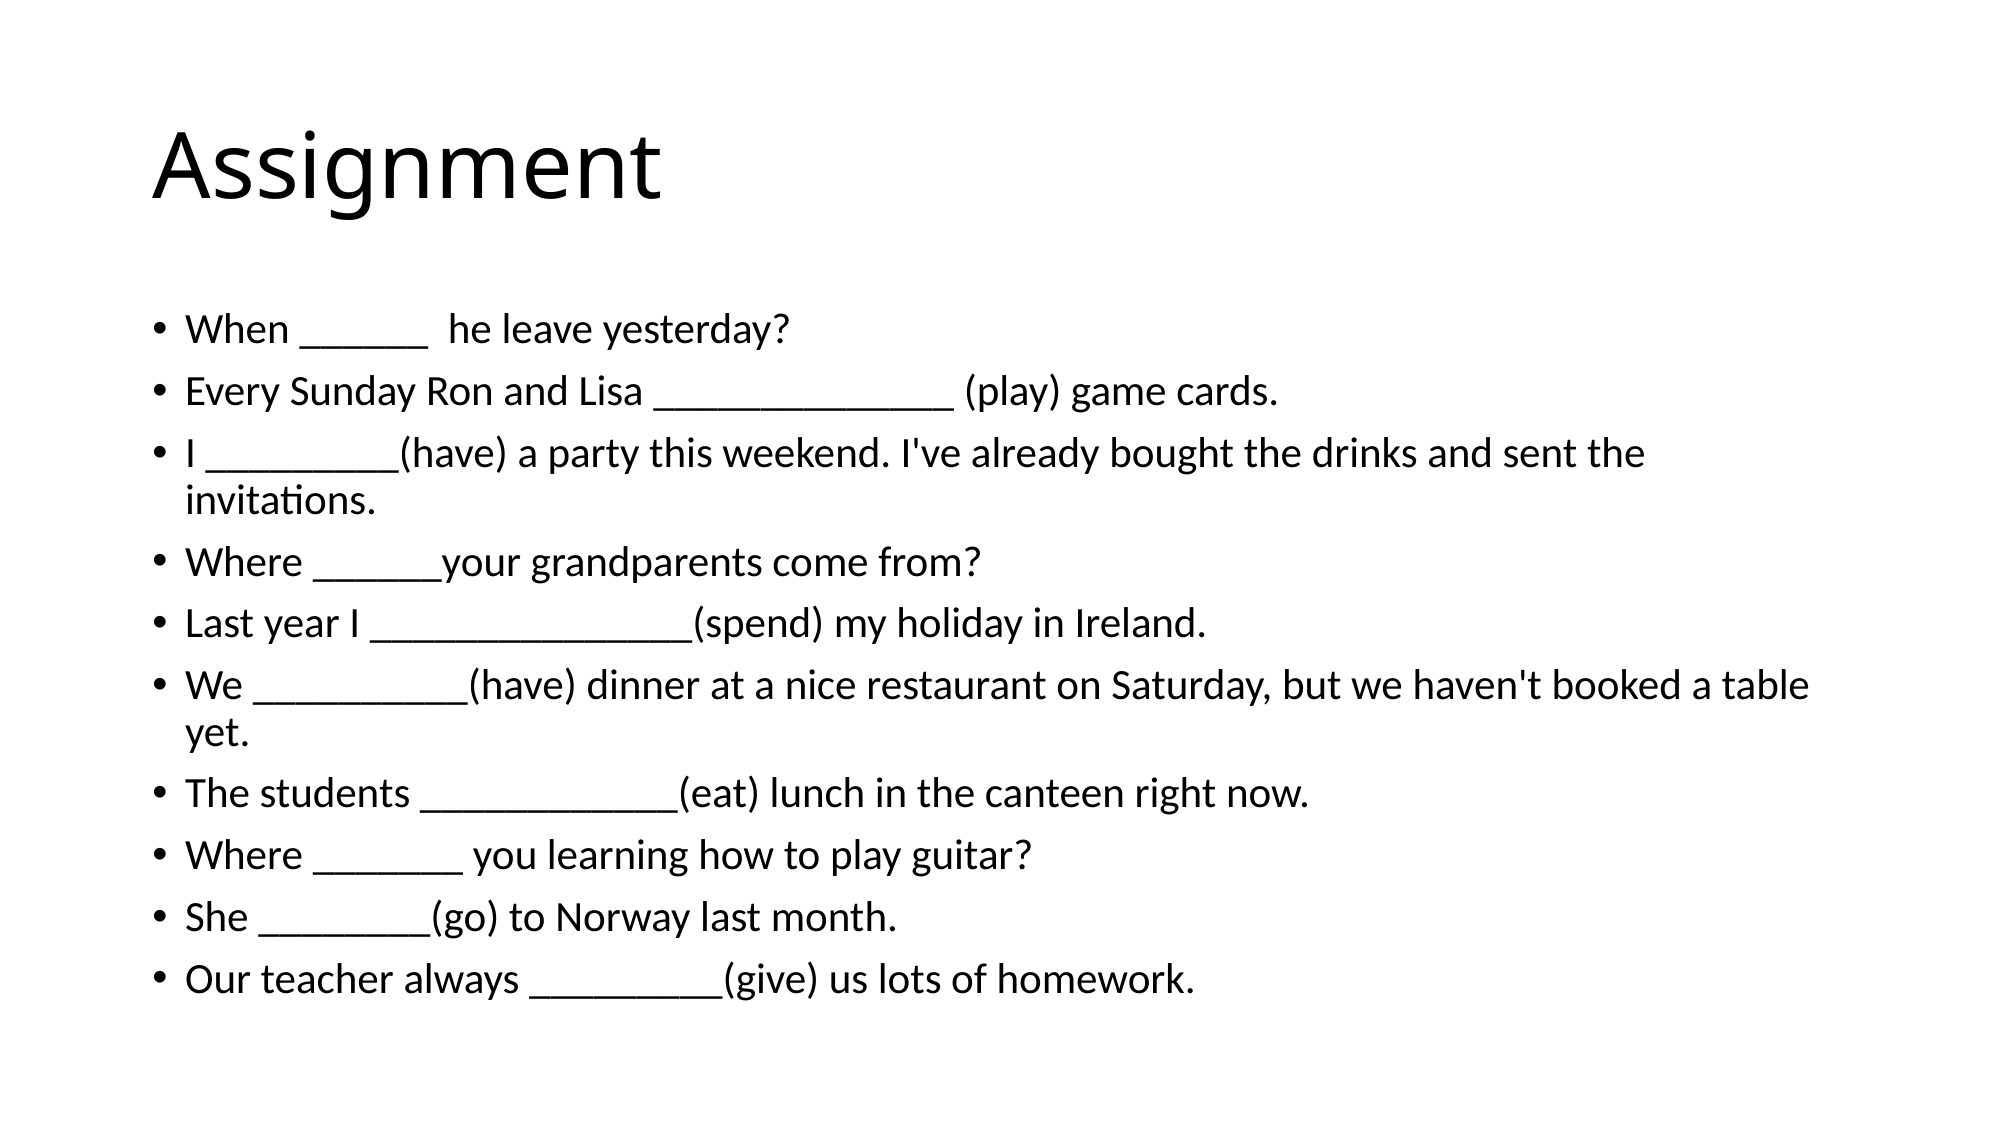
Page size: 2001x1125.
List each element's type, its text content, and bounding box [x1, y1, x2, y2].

list When ______ he leave yesterday? Every Sunday Ron and Lisa ______________ (play) game cards. I _________(have) a party this weekend. I've already bought the drinks and sent the invitations. Where ______your grandparents come from? Last year I _______________(spend) my holiday in Ireland. We __________(have) dinner at a nice restaurant on Saturday, but we haven't booked a table yet. The students ____________(eat) lunch in the canteen right now. Where _______ you learning how to play guitar? She ________(go) to Norway last month. Our teacher always _________(give) us lots of homework. [137, 299, 1863, 1014]
title Assignment [137, 59, 1863, 278]
